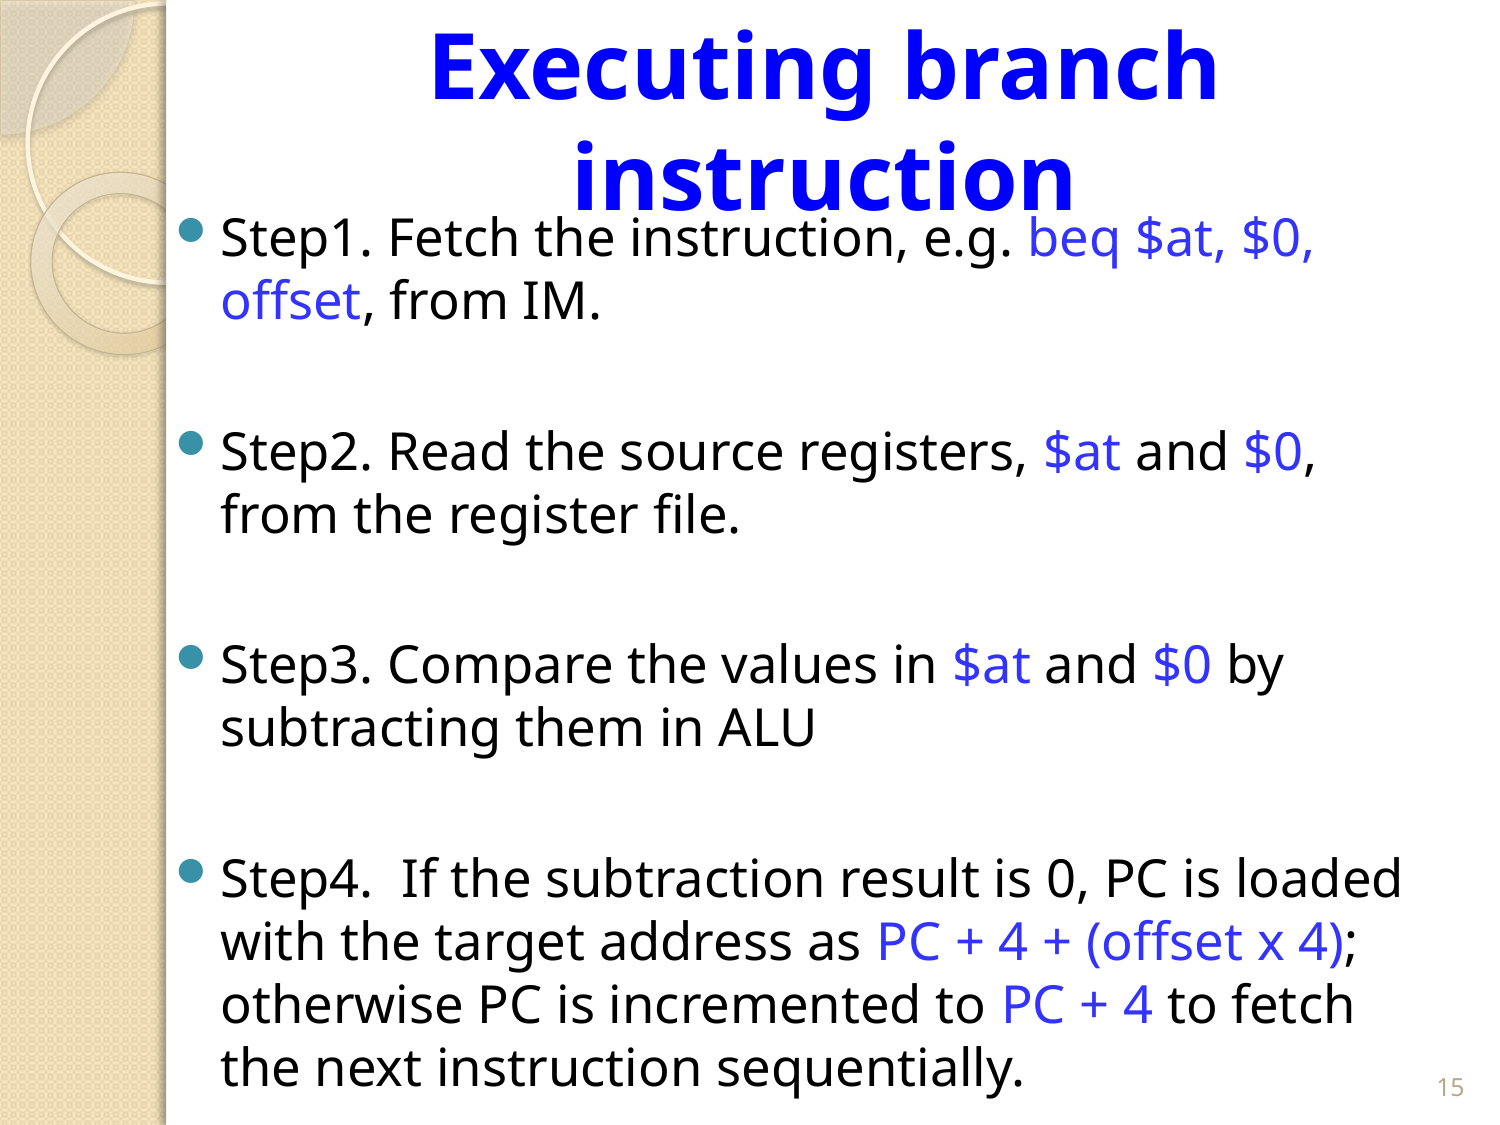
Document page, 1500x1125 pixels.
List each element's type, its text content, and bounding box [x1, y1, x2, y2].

list Step1. Fetch the instruction, e.g. beq $at, $0, offset, from IM. Step2. Read the source registers, $at and $0, from the register file. Step3. Compare the values in $at and $0 by subtracting them in ALU Step4. If the subtraction result is 0, PC is loaded with the target address as PC + 4 + (offset x 4); otherwise PC is incremented to PC + 4 to fetch the next instruction sequentially. [147, 196, 1447, 1106]
title Executing branch instruction [169, 42, 1481, 194]
slide_number 15 [1413, 1034, 1488, 1113]
